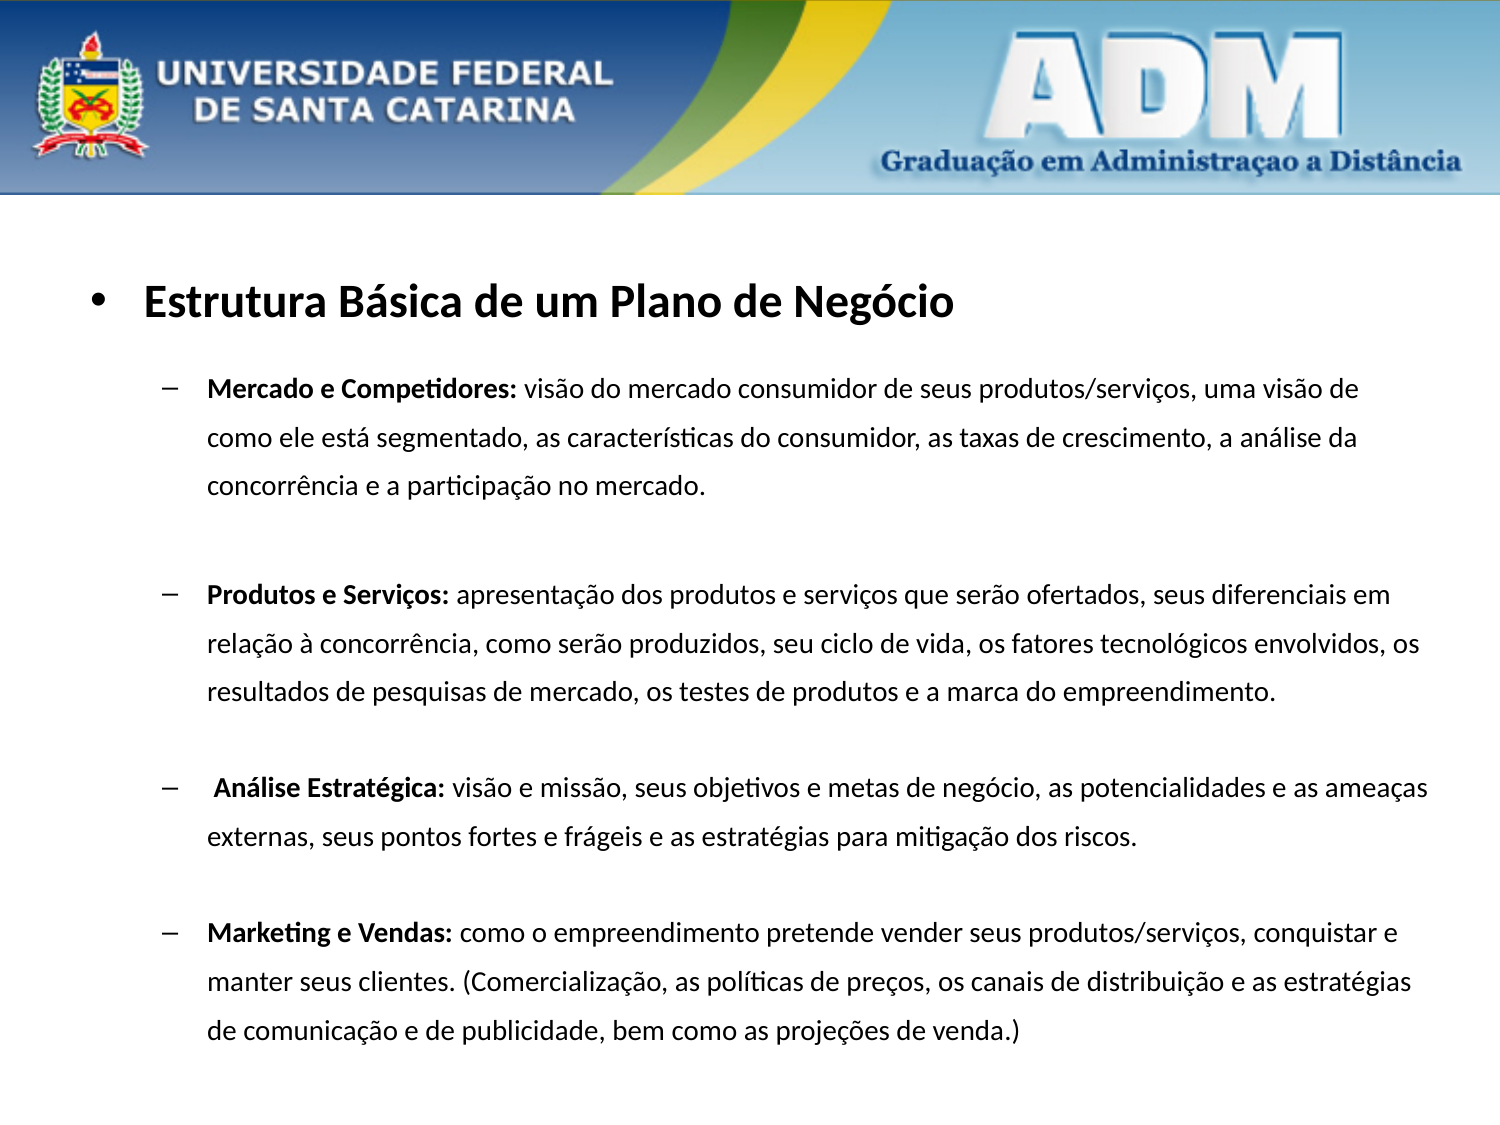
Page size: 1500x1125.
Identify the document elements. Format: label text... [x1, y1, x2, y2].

list Estrutura Básica de um Plano de Negócio Mercado e Competidores: visão do mercado consumidor de seus produtos/serviços, uma visão de como ele está segmentado, as características do consumidor, as taxas de crescimento, a análise da concorrência e a participação no mercado. Produtos e Serviços: apresentação dos produtos e serviços que serão ofertados, seus diferenciais em relação à concorrência, como serão produzidos, seu ciclo de vida, os fatores tecnológicos envolvidos, os resultados de pesquisas de mercado, os testes de produtos e a marca do empreendimento. Análise Estratégica: visão e missão, seus objetivos e metas de negócio, as potencialidades e as ameaças externas, seus pontos fortes e frágeis e as estratégias para mitigação dos riscos. Marketing e Vendas: como o empreendimento pretende vender seus produtos/serviços, conquistar e manter seus clientes. (Comercialização, as políticas de preços, os canais de distribuição e as estratégias de comunicação e de publicidade, bem como as projeções de venda.) [75, 262, 1447, 1106]
picture [0, 0, 1500, 195]
